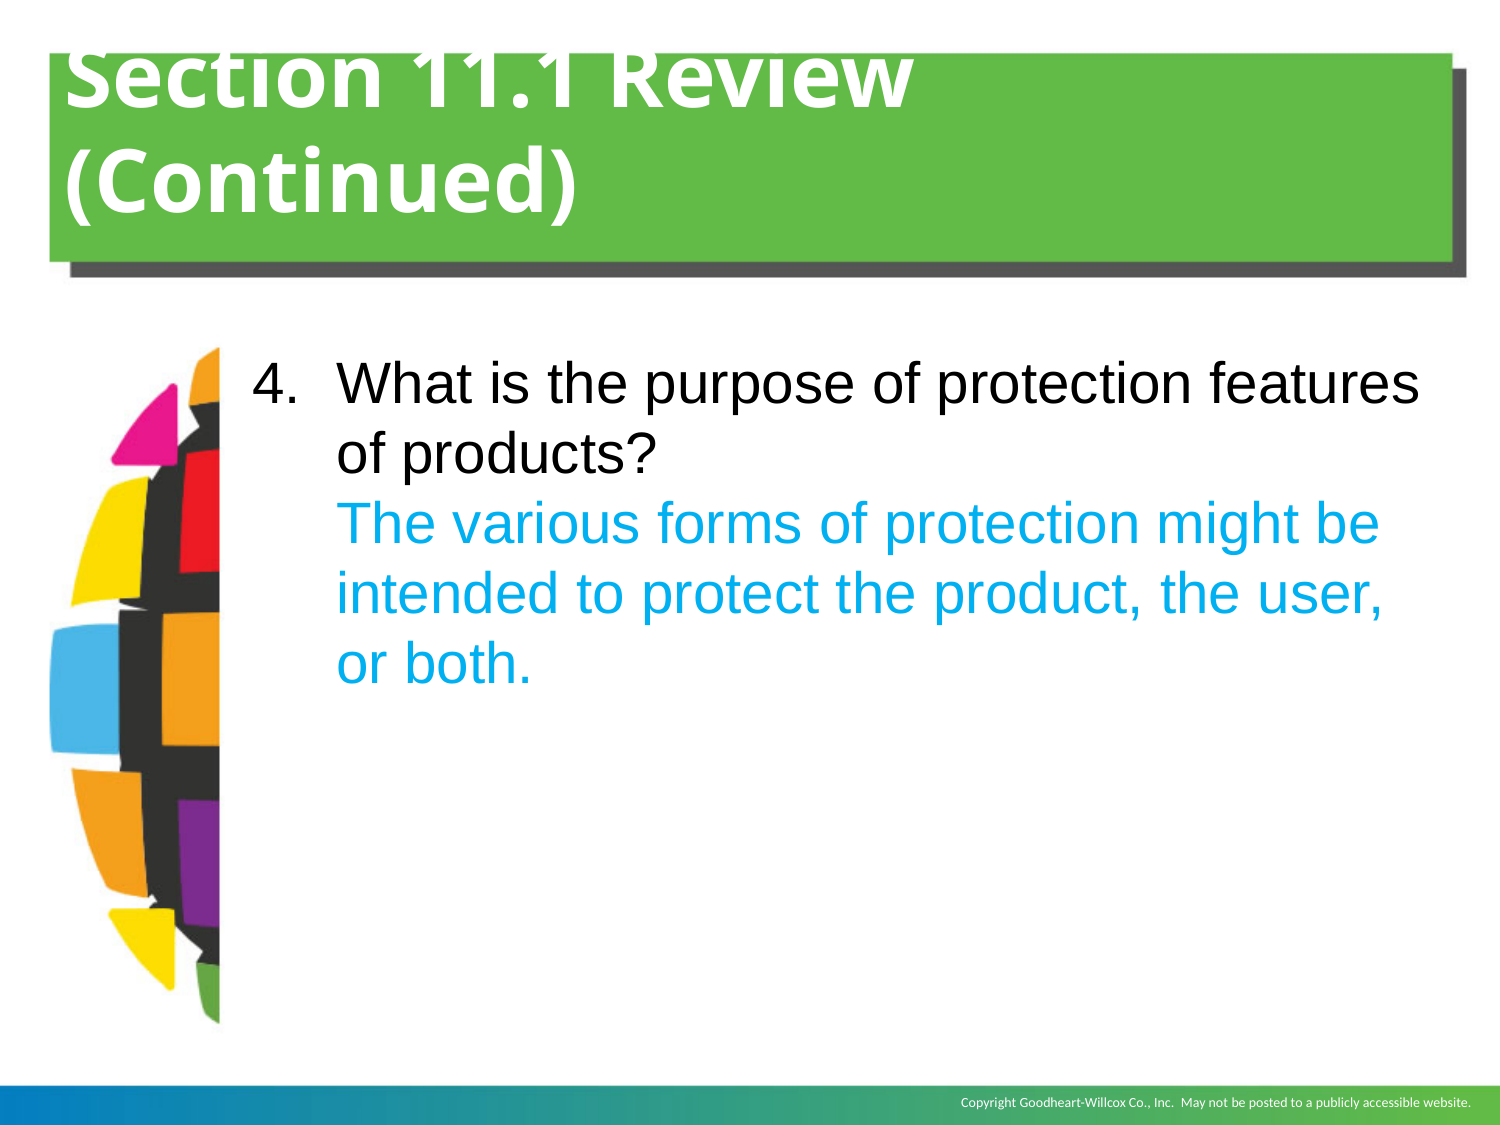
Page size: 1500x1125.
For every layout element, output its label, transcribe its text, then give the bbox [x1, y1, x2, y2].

list What is the purpose of protection features of products? The various forms of protection might be intended to protect the product, the user, or both. [237, 337, 1438, 1075]
picture [0, 0, 1500, 1125]
title Section 11.1 Review (Continued) [49, 74, 1438, 238]
